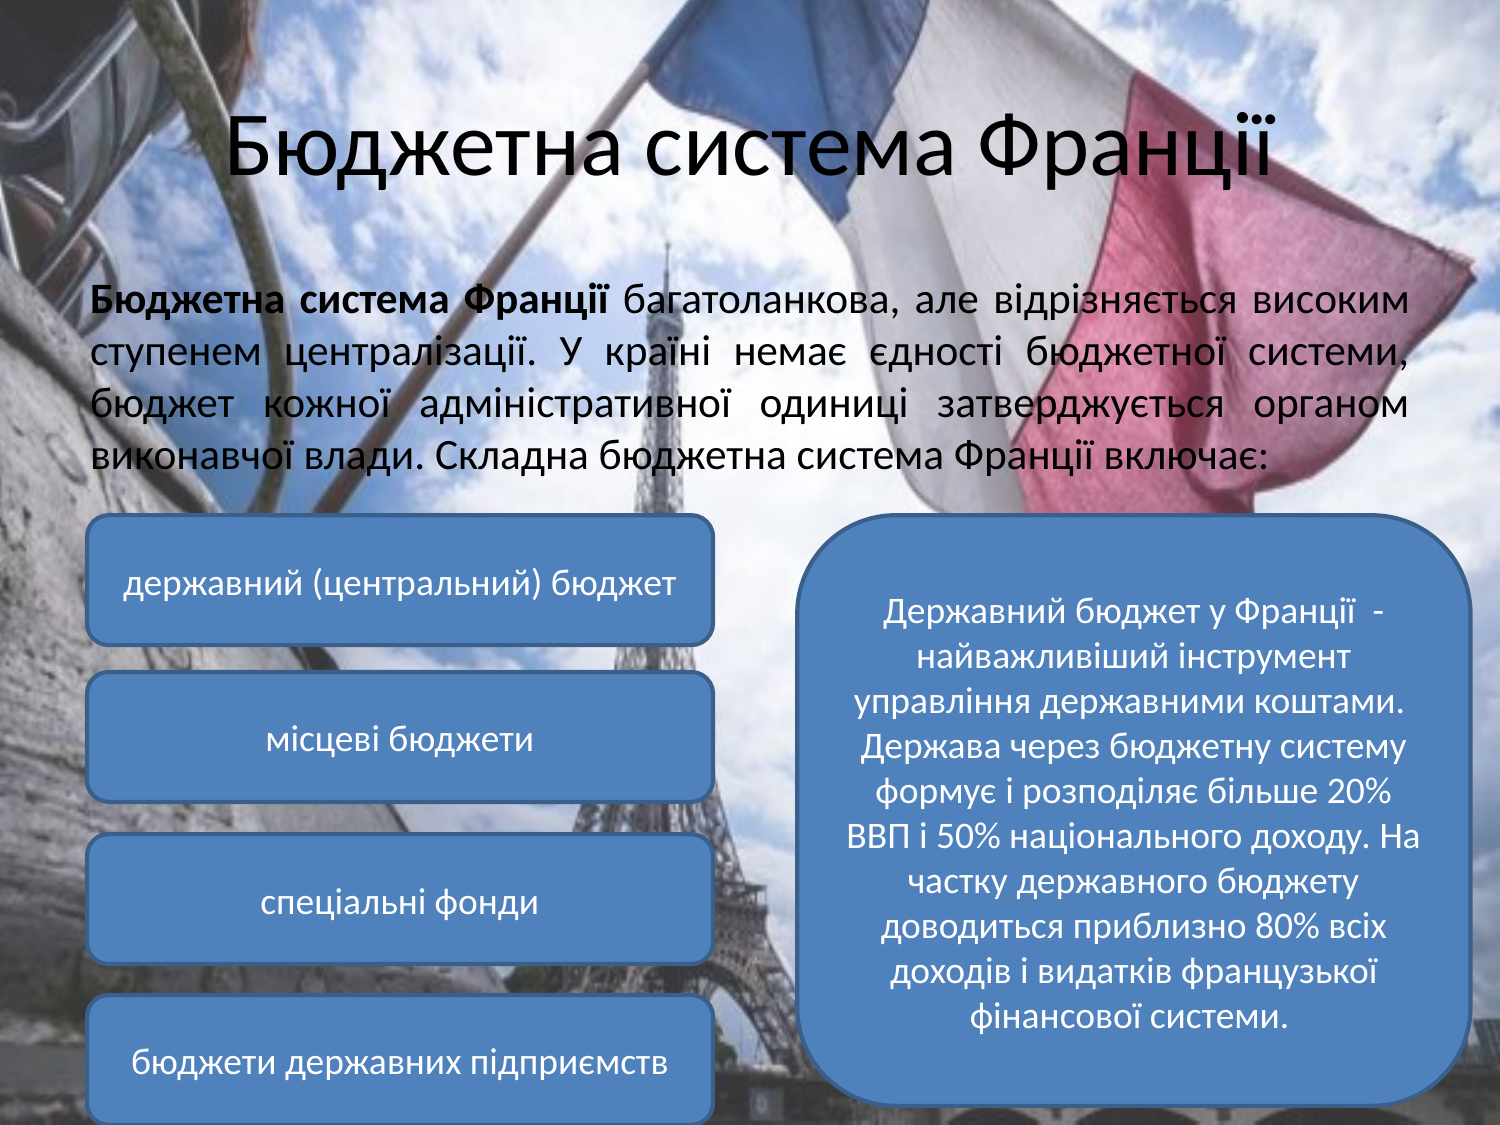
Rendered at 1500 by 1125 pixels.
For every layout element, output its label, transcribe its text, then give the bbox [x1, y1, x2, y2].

list Бюджетна система Франції багатоланкова, але відрізняється високим ступенем централізації. У країні немає єдності бюджетної системи, бюджет кожної адміністративної одиниці затверджується органом виконавчої влади. Складна бюджетна система Франції включає: [75, 262, 1425, 516]
title Бюджетна система Франції [75, 45, 1425, 233]
text_box бюджети державних підприємств [84, 992, 716, 1125]
text_box місцеві бюджети [84, 669, 716, 805]
text_box спеціальні фонди [84, 831, 716, 967]
text_box державний (центральний) бюджет [84, 513, 716, 648]
text_box Державний бюджет у Франції - найважливіший інструмент управління державними коштами. Держава через бюджетну систему формує і розподіляє більше 20% ВВП і 50% національного доходу. На частку державного бюджету доводиться приблизно 80% всіх доходів і видатків французької фінансової системи. [795, 513, 1473, 1108]
